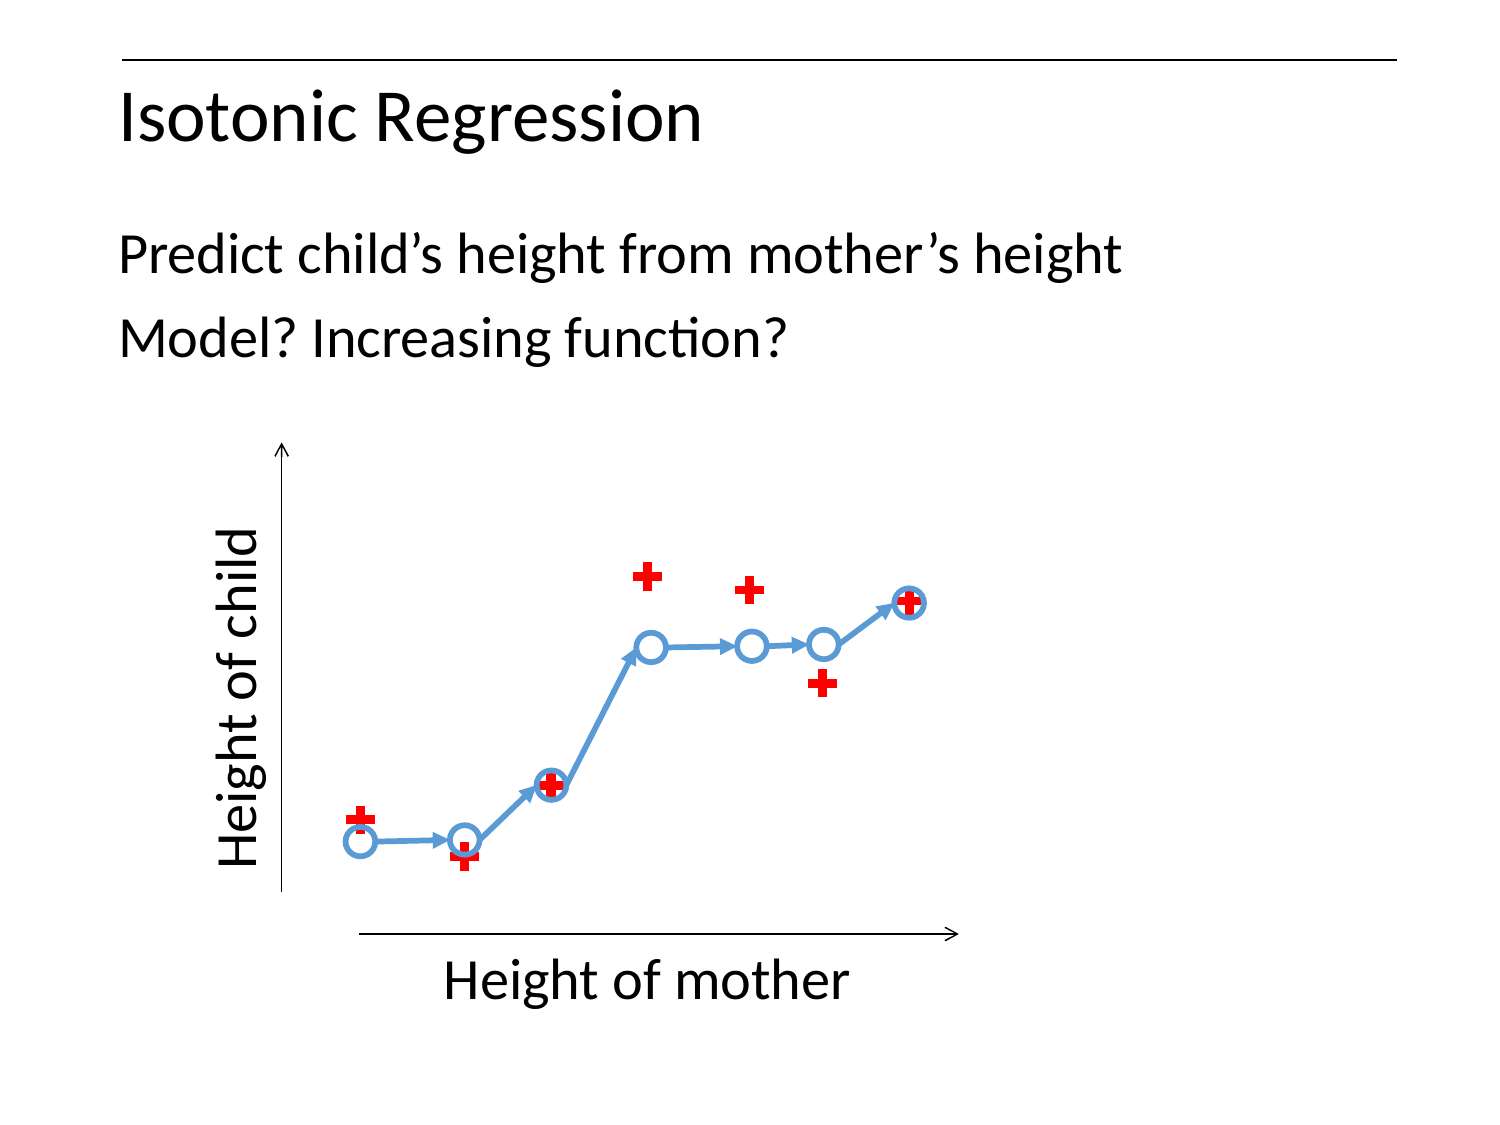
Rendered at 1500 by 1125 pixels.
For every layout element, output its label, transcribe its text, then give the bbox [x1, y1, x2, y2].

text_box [479, 785, 537, 840]
title Isotonic Regression [103, 8, 1397, 215]
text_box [838, 603, 895, 645]
list Predict child’s height from mother’s height Model? Increasing function? [103, 215, 1397, 1103]
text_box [566, 647, 637, 786]
